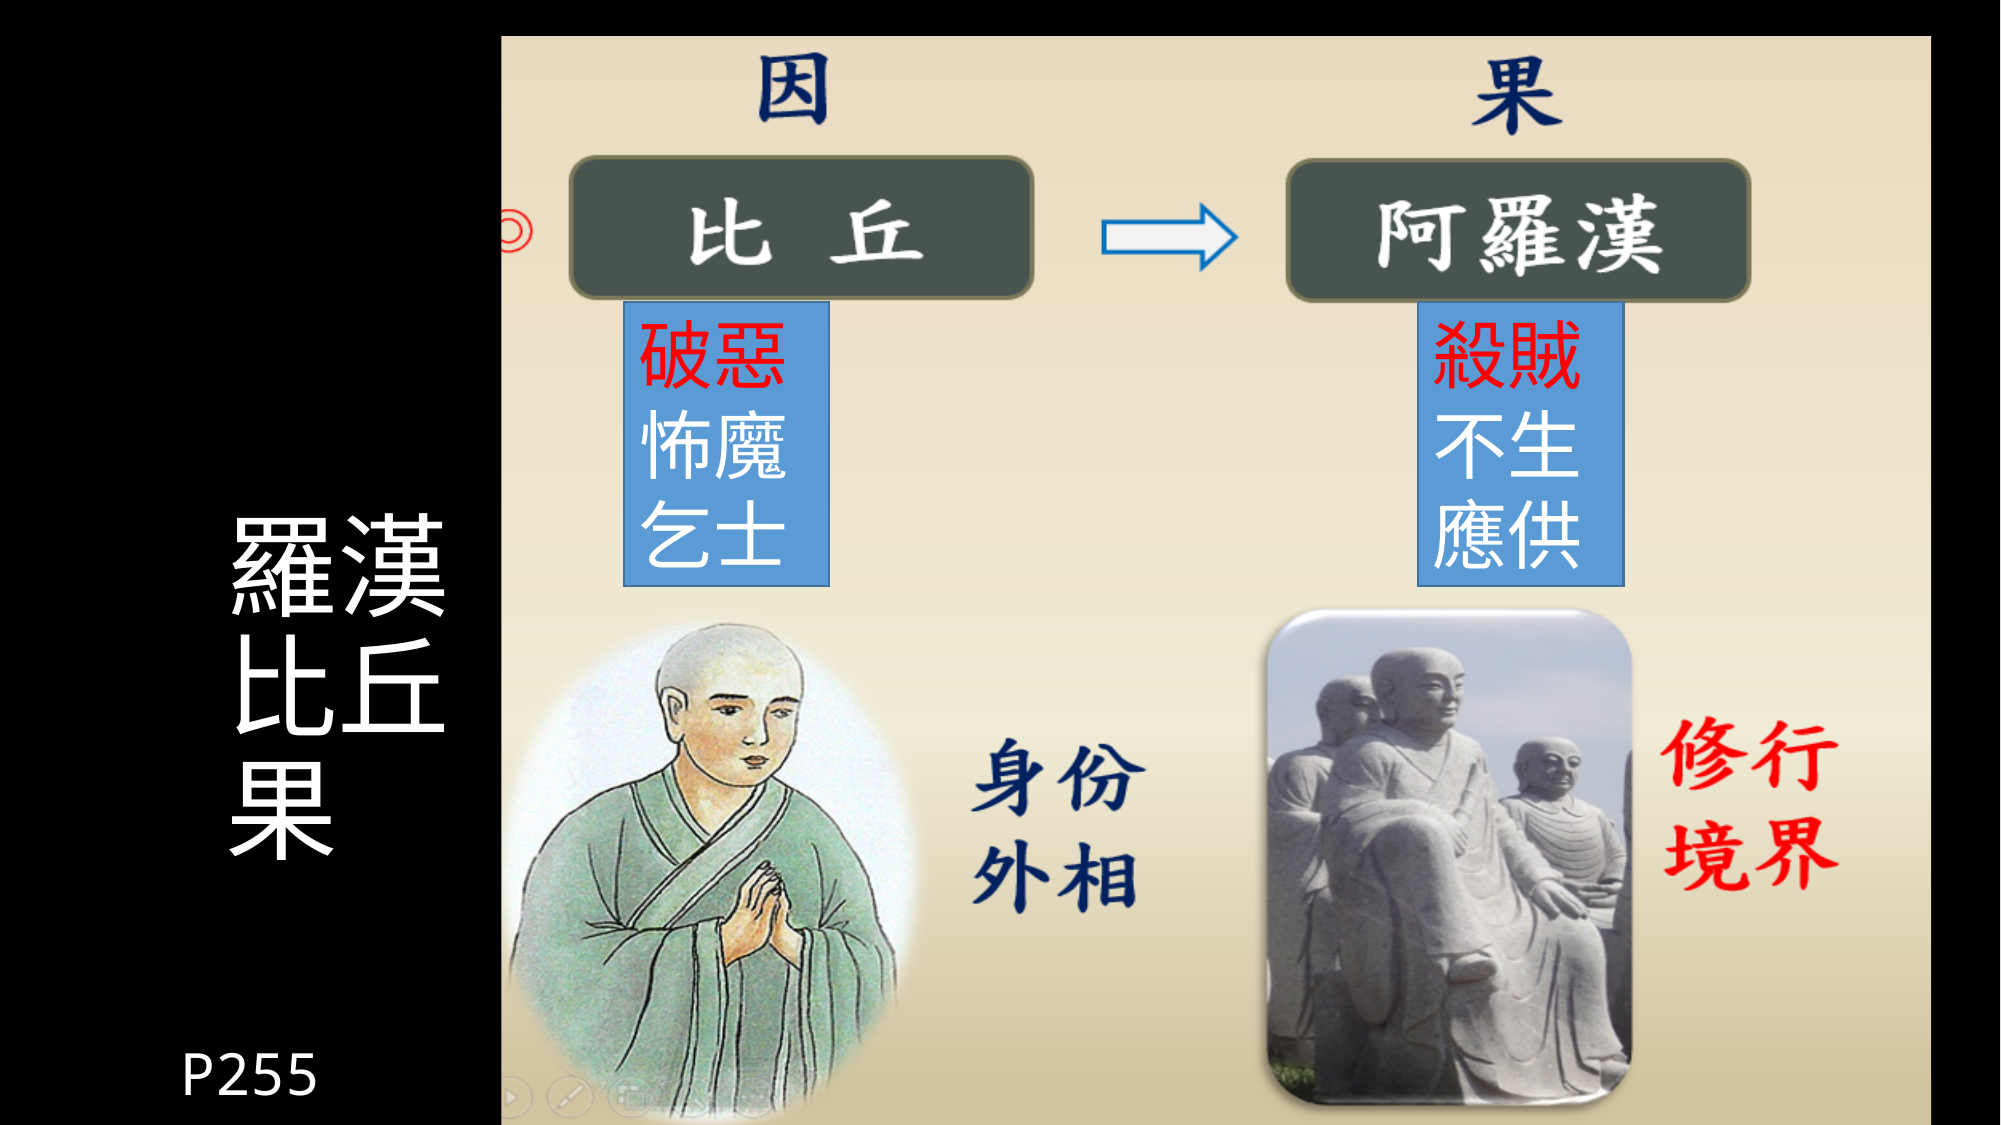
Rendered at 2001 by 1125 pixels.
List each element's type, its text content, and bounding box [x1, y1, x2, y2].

text_box P255 [165, 1029, 336, 1115]
title 羅漢比丘果 [217, 101, 501, 891]
picture [501, 36, 1932, 1125]
